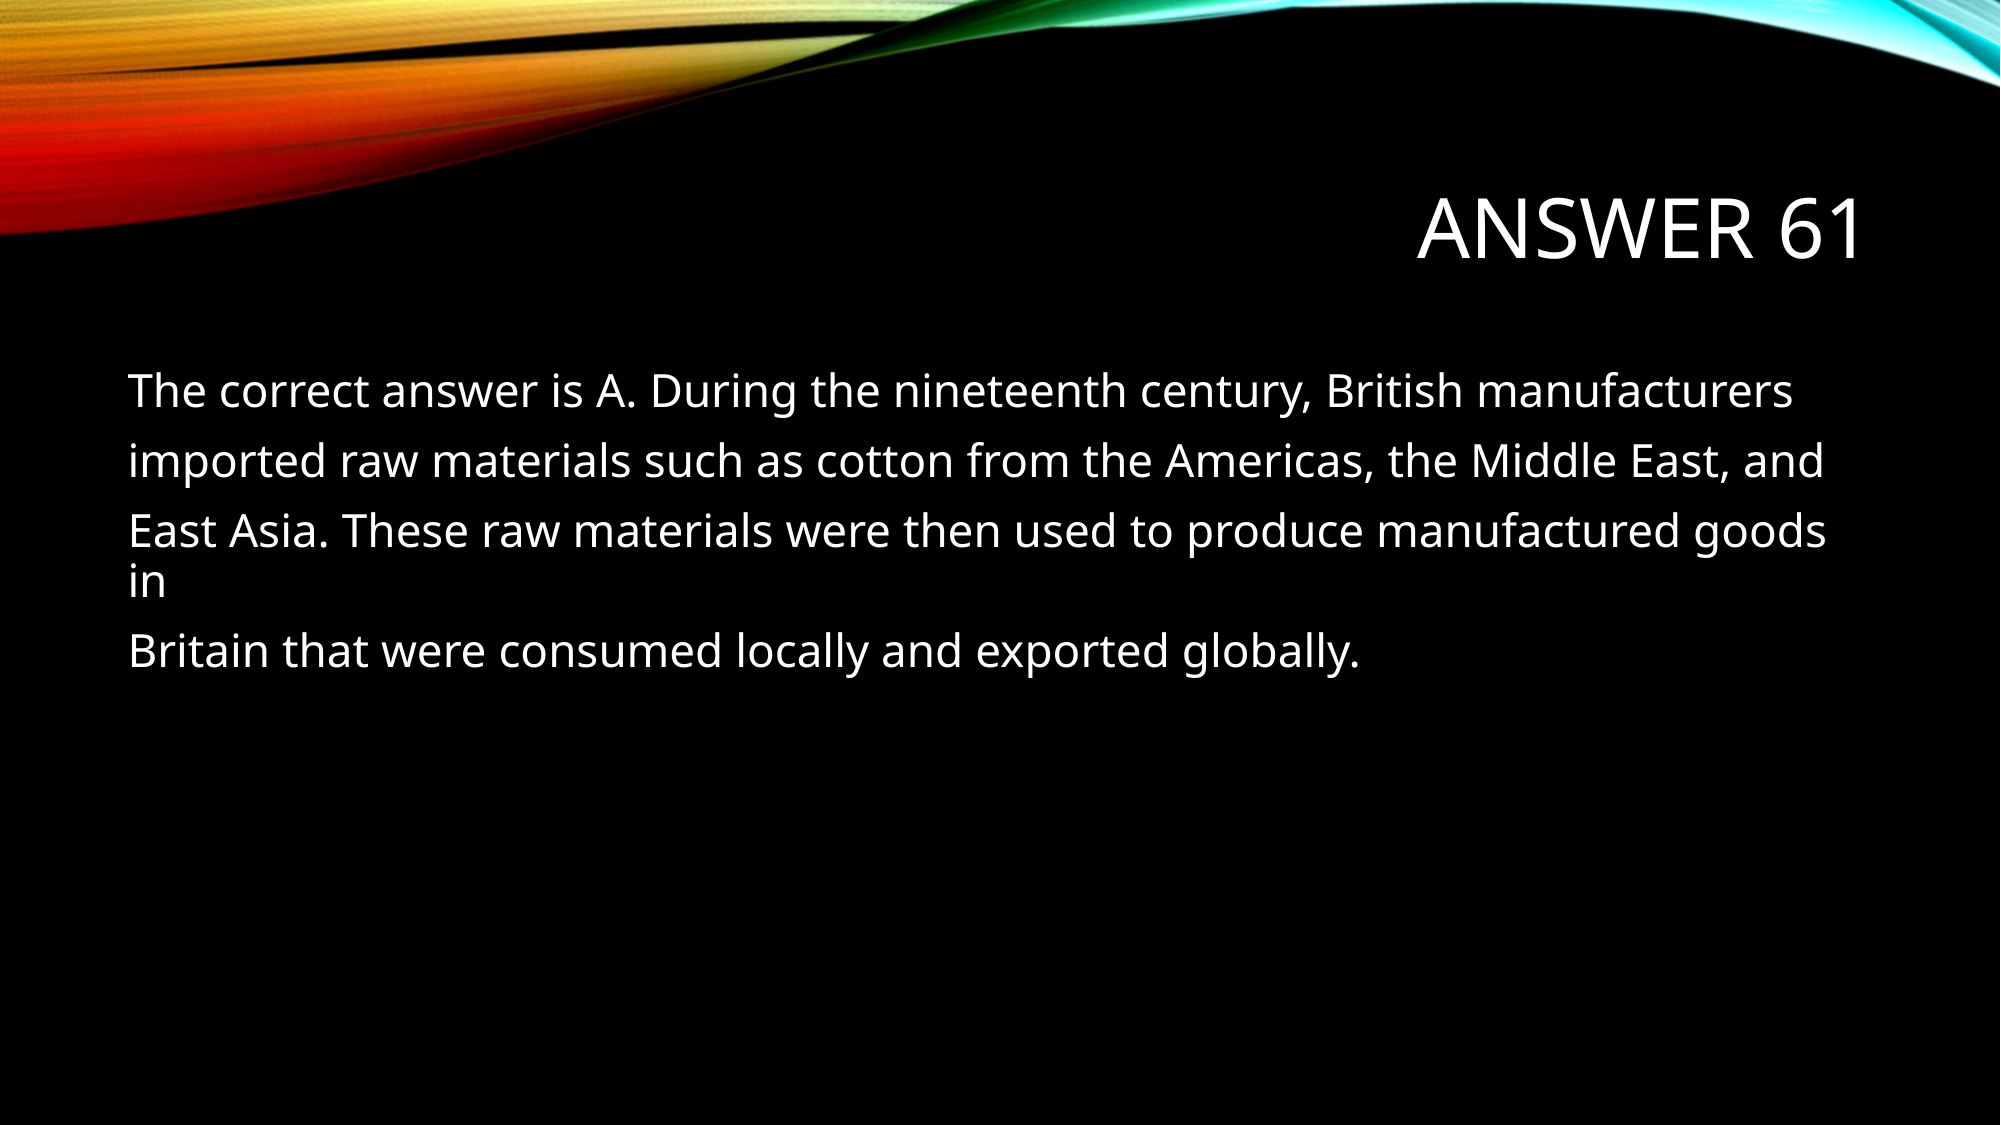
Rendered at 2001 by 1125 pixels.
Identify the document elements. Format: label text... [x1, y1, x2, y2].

title Answer 61 [474, 125, 1888, 338]
list The correct answer is A. During the nineteenth century, British manufacturers imported raw materials such as cotton from the Americas, the Middle East, and East Asia. These raw materials were then used to produce manufactured goods in Britain that were consumed locally and exported globally. [112, 360, 1888, 1021]
picture [0, 0, 2000, 237]
